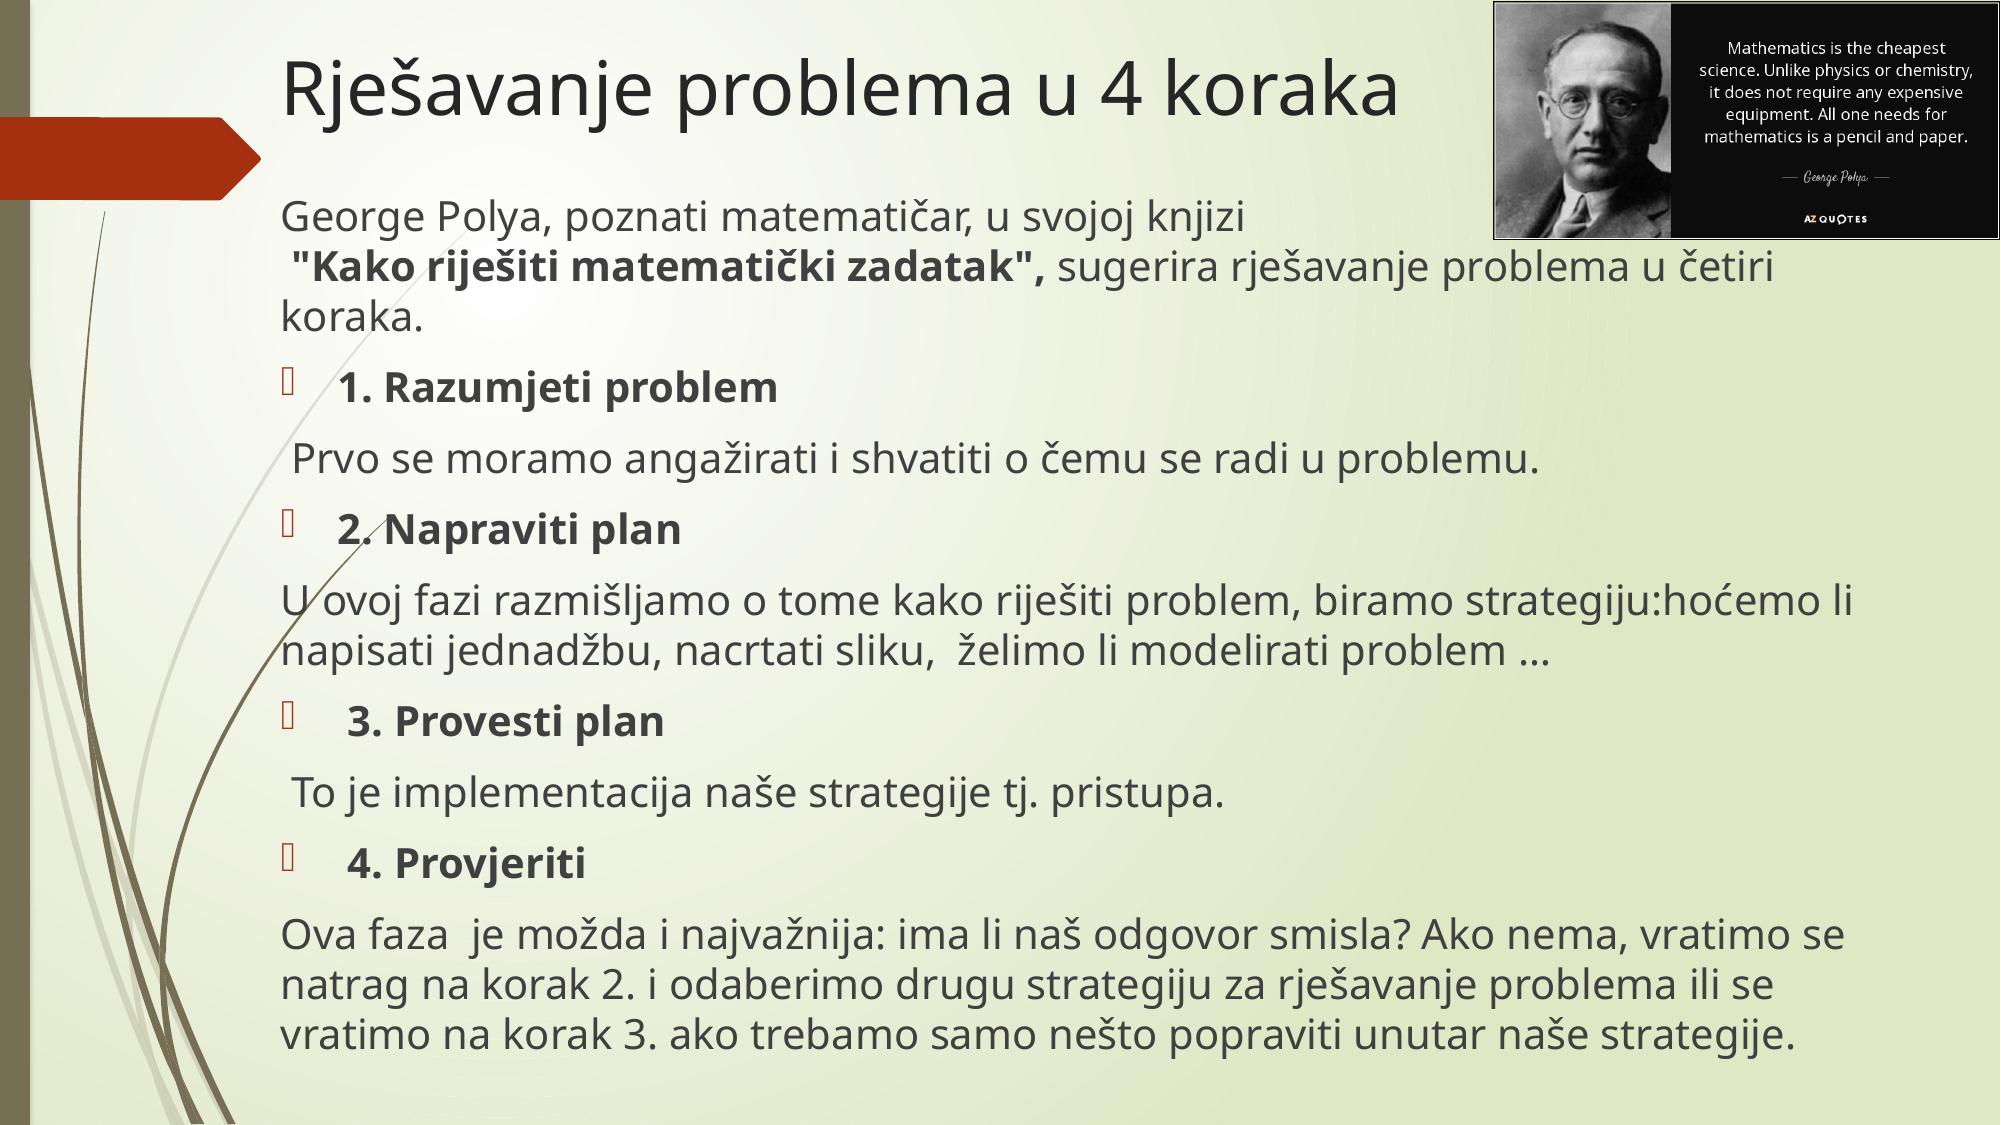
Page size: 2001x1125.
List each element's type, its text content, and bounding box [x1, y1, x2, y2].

title Rješavanje problema u 4 koraka [265, 33, 1488, 182]
list George Polya, poznati matematičar, u svojoj knjizi "Kako riješiti matematički zadatak", sugerira rješavanje problema u četiri koraka. 1. Razumjeti problem Prvo se moramo angažirati i shvatiti o čemu se radi u problemu. 2. Napraviti plan U ovoj fazi razmišljamo o tome kako riješiti problem, biramo strategiju:hoćemo li napisati jednadžbu, nacrtati sliku, želimo li modelirati problem … 3. Provesti plan To je implementacija naše strategije tj. pristupa. 4. Provjeriti Ova faza je možda i najvažnija: ima li naš odgovor smisla? Ako nema, vratimo se natrag na korak 2. i odaberimo drugu strategiju za rješavanje problema ili se vratimo na korak 3. ako trebamo samo nešto popraviti unutar naše strategije. [265, 182, 1931, 1125]
picture [1493, 1, 2000, 241]
